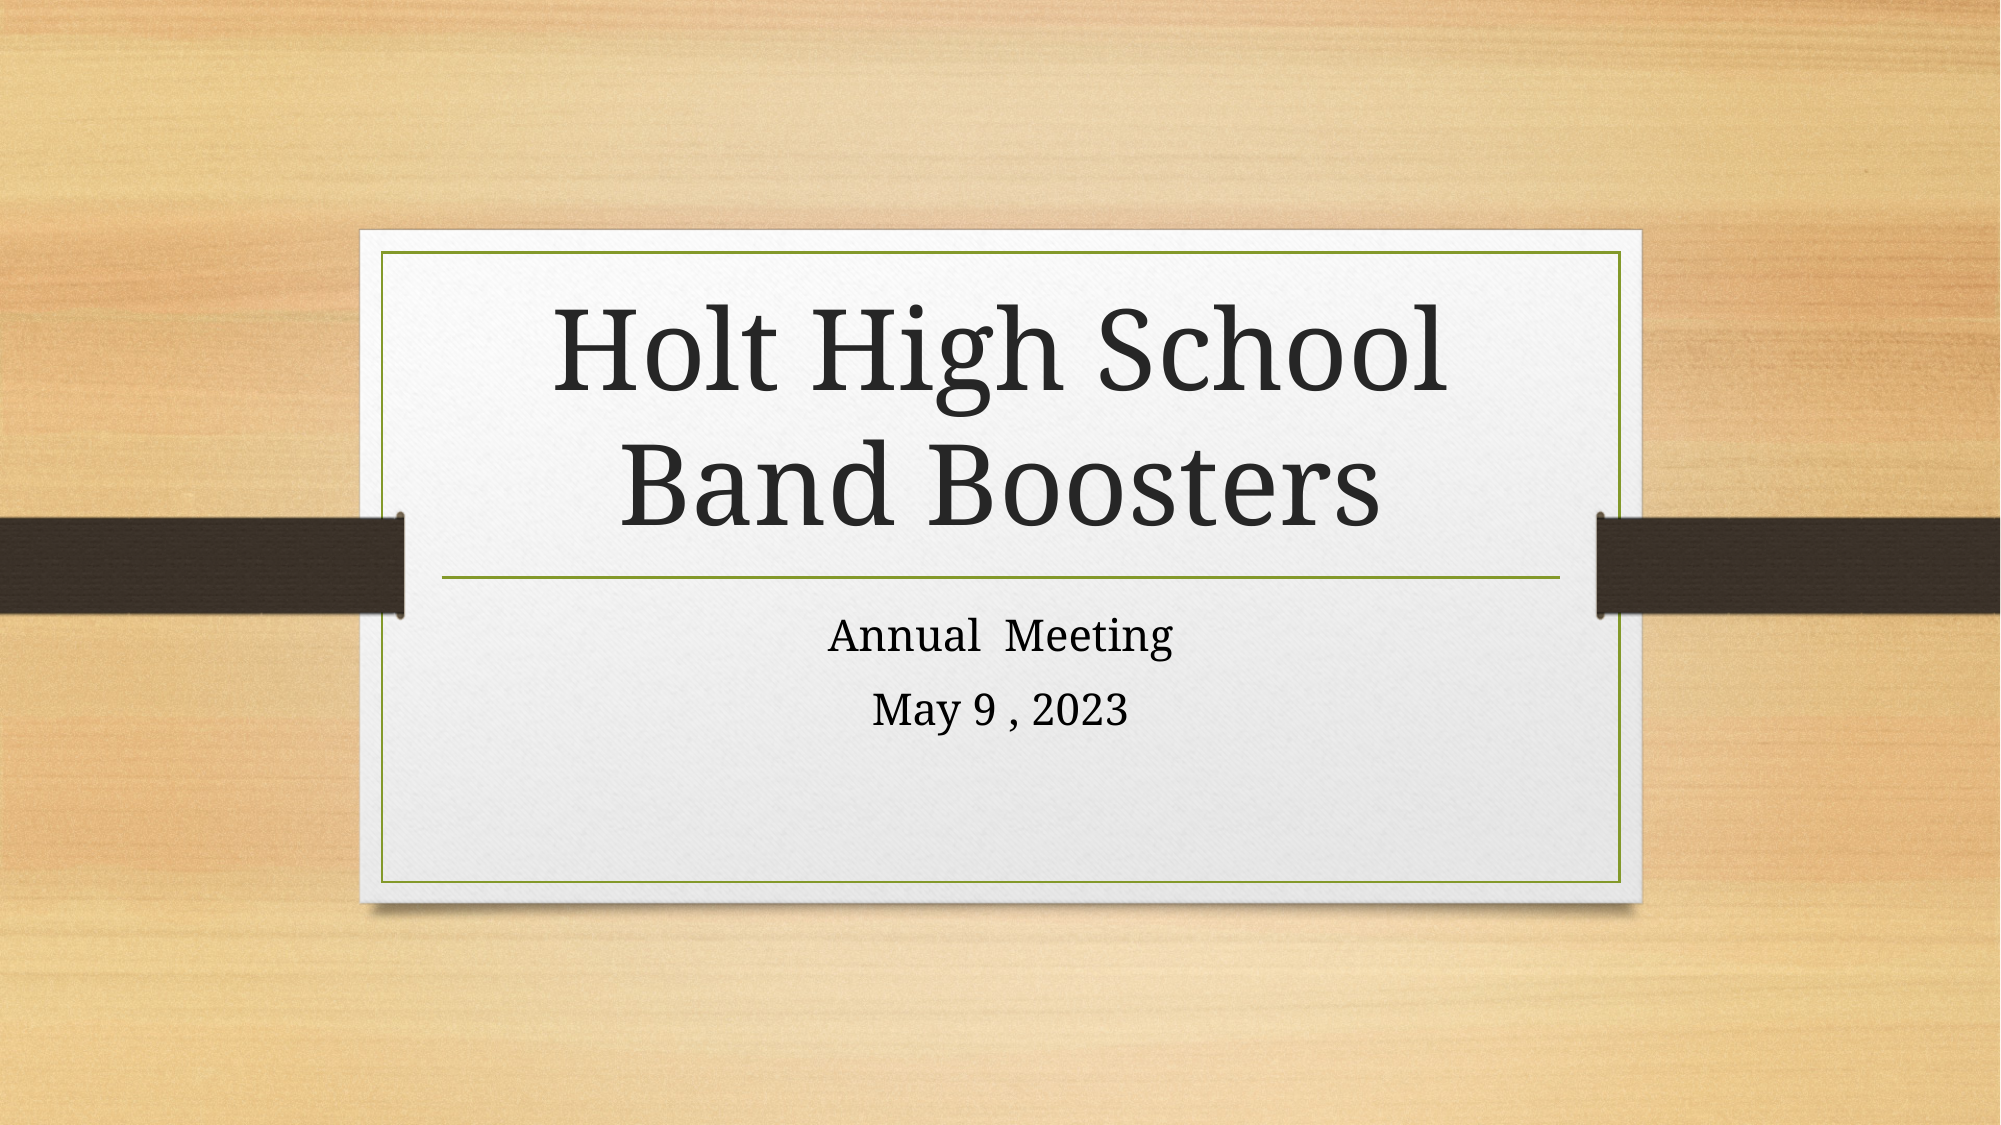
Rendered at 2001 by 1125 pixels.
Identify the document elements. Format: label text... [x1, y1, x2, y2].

picture [0, 0, 2001, 1125]
subtitle Annual Meeting May 9 , 2023 [441, 600, 1560, 817]
title Holt High School Band Boosters [441, 306, 1560, 556]
